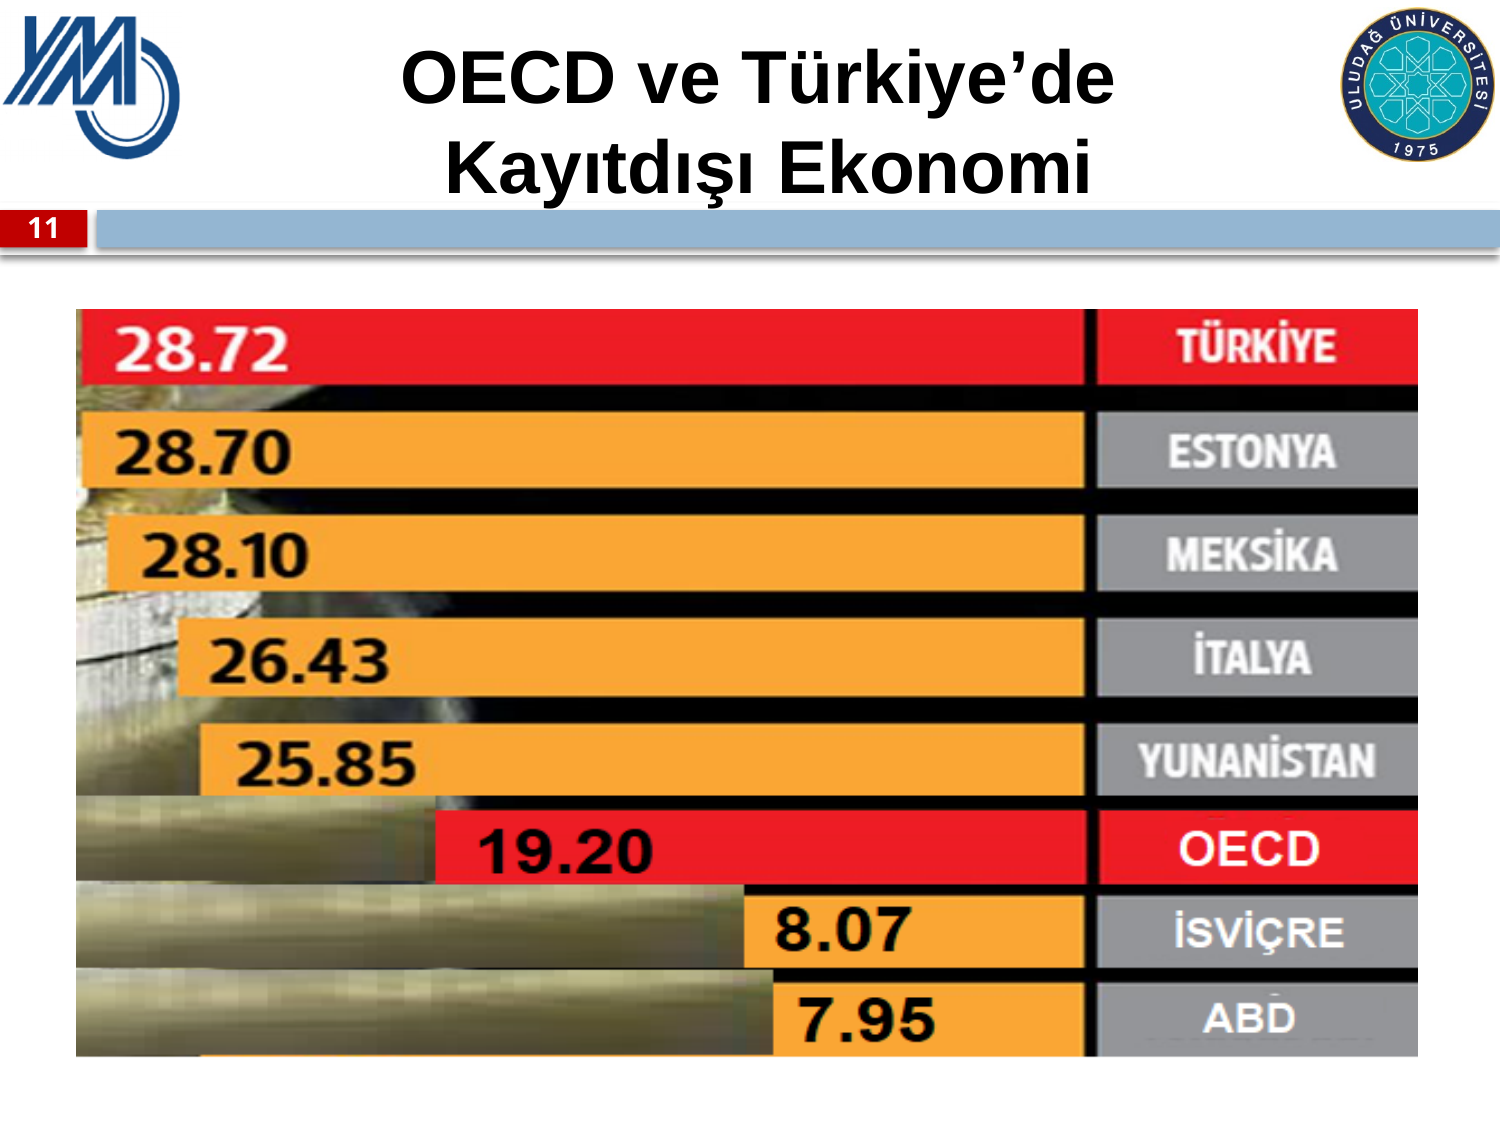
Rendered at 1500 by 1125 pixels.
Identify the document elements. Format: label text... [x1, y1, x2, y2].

picture [1340, 6, 1495, 162]
picture [76, 309, 1418, 1059]
title OECD ve Türkiye’de Kayıtdışı Ekonomi [100, 37, 1438, 200]
picture [0, 10, 182, 162]
slide_number 11 [0, 208, 88, 249]
